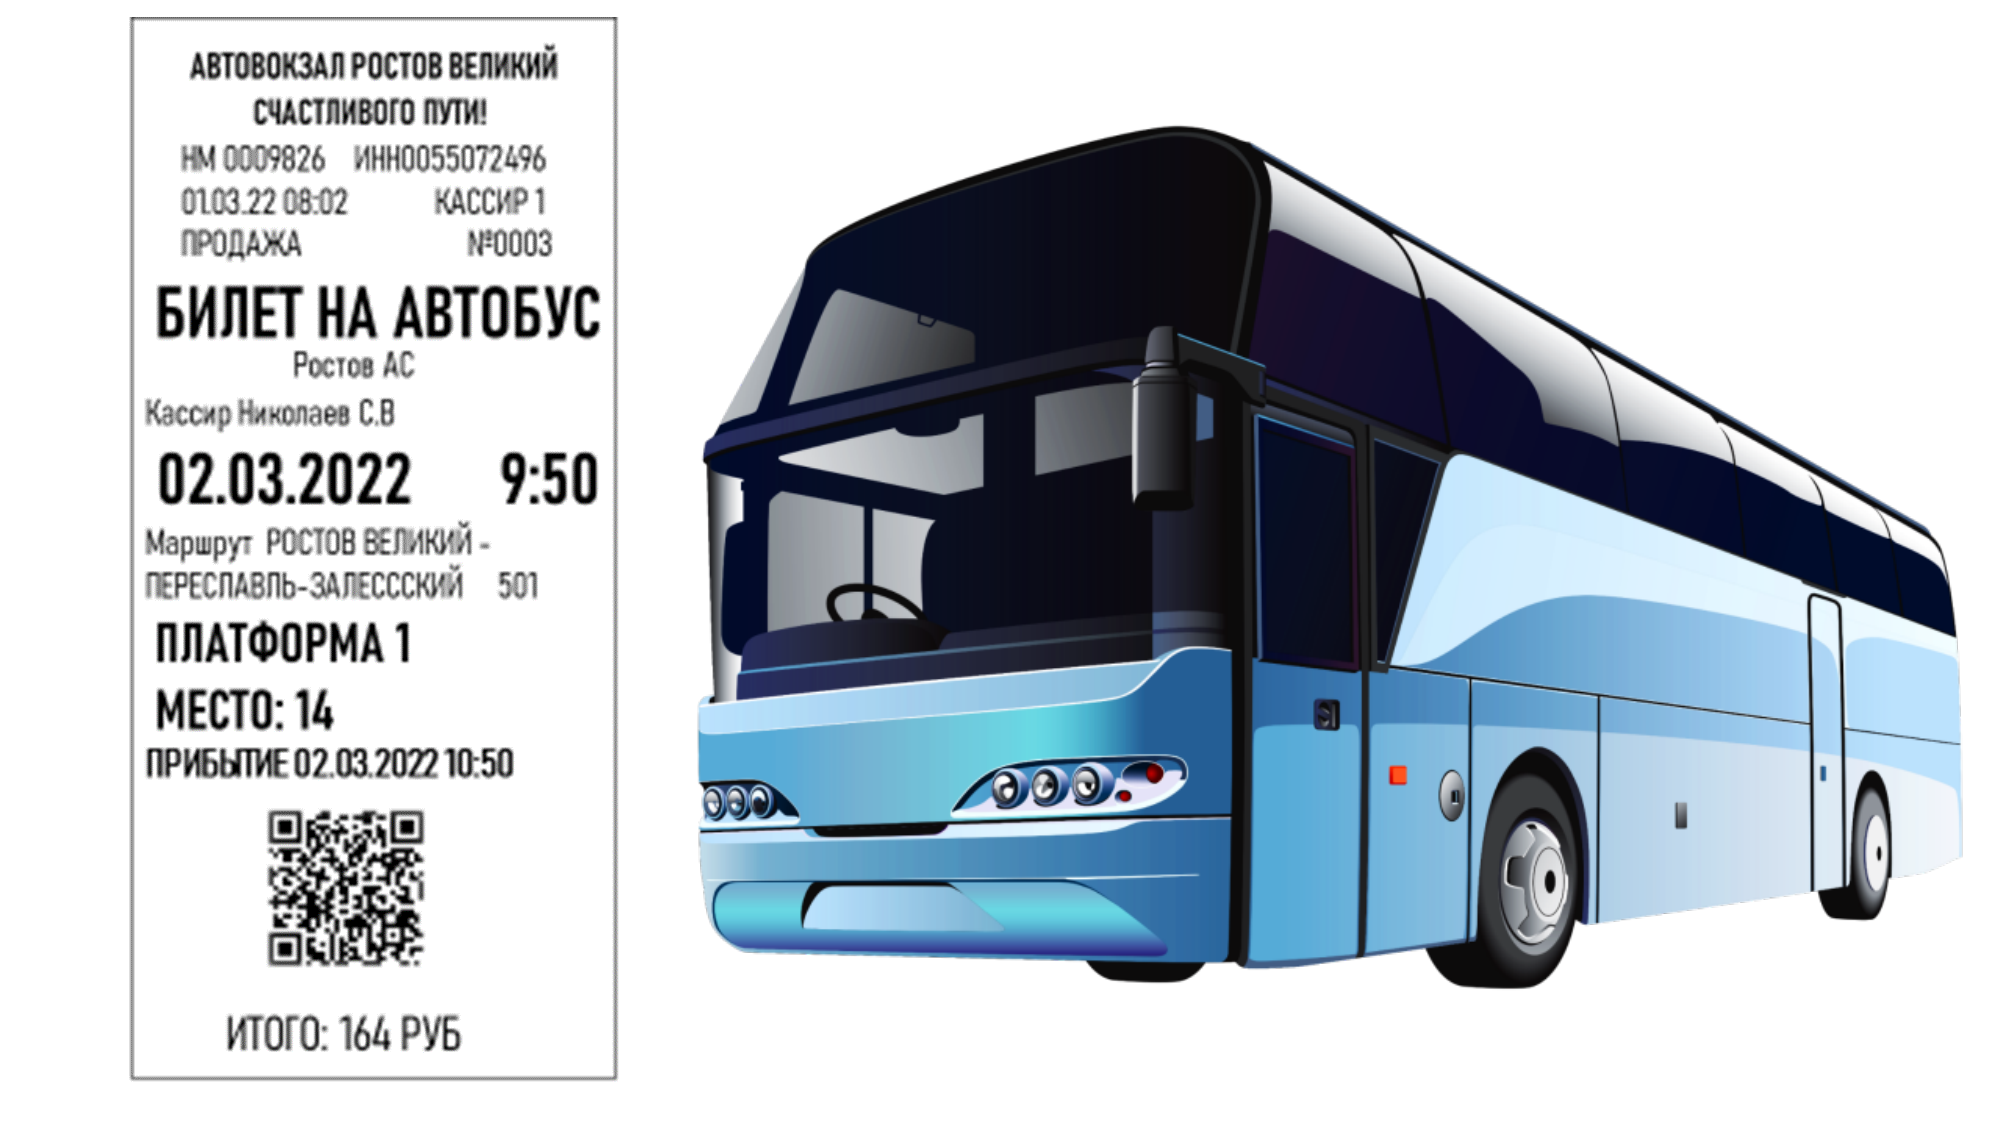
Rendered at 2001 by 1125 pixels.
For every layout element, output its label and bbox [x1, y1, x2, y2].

list [49, 17, 810, 1092]
picture [660, 92, 2000, 1018]
